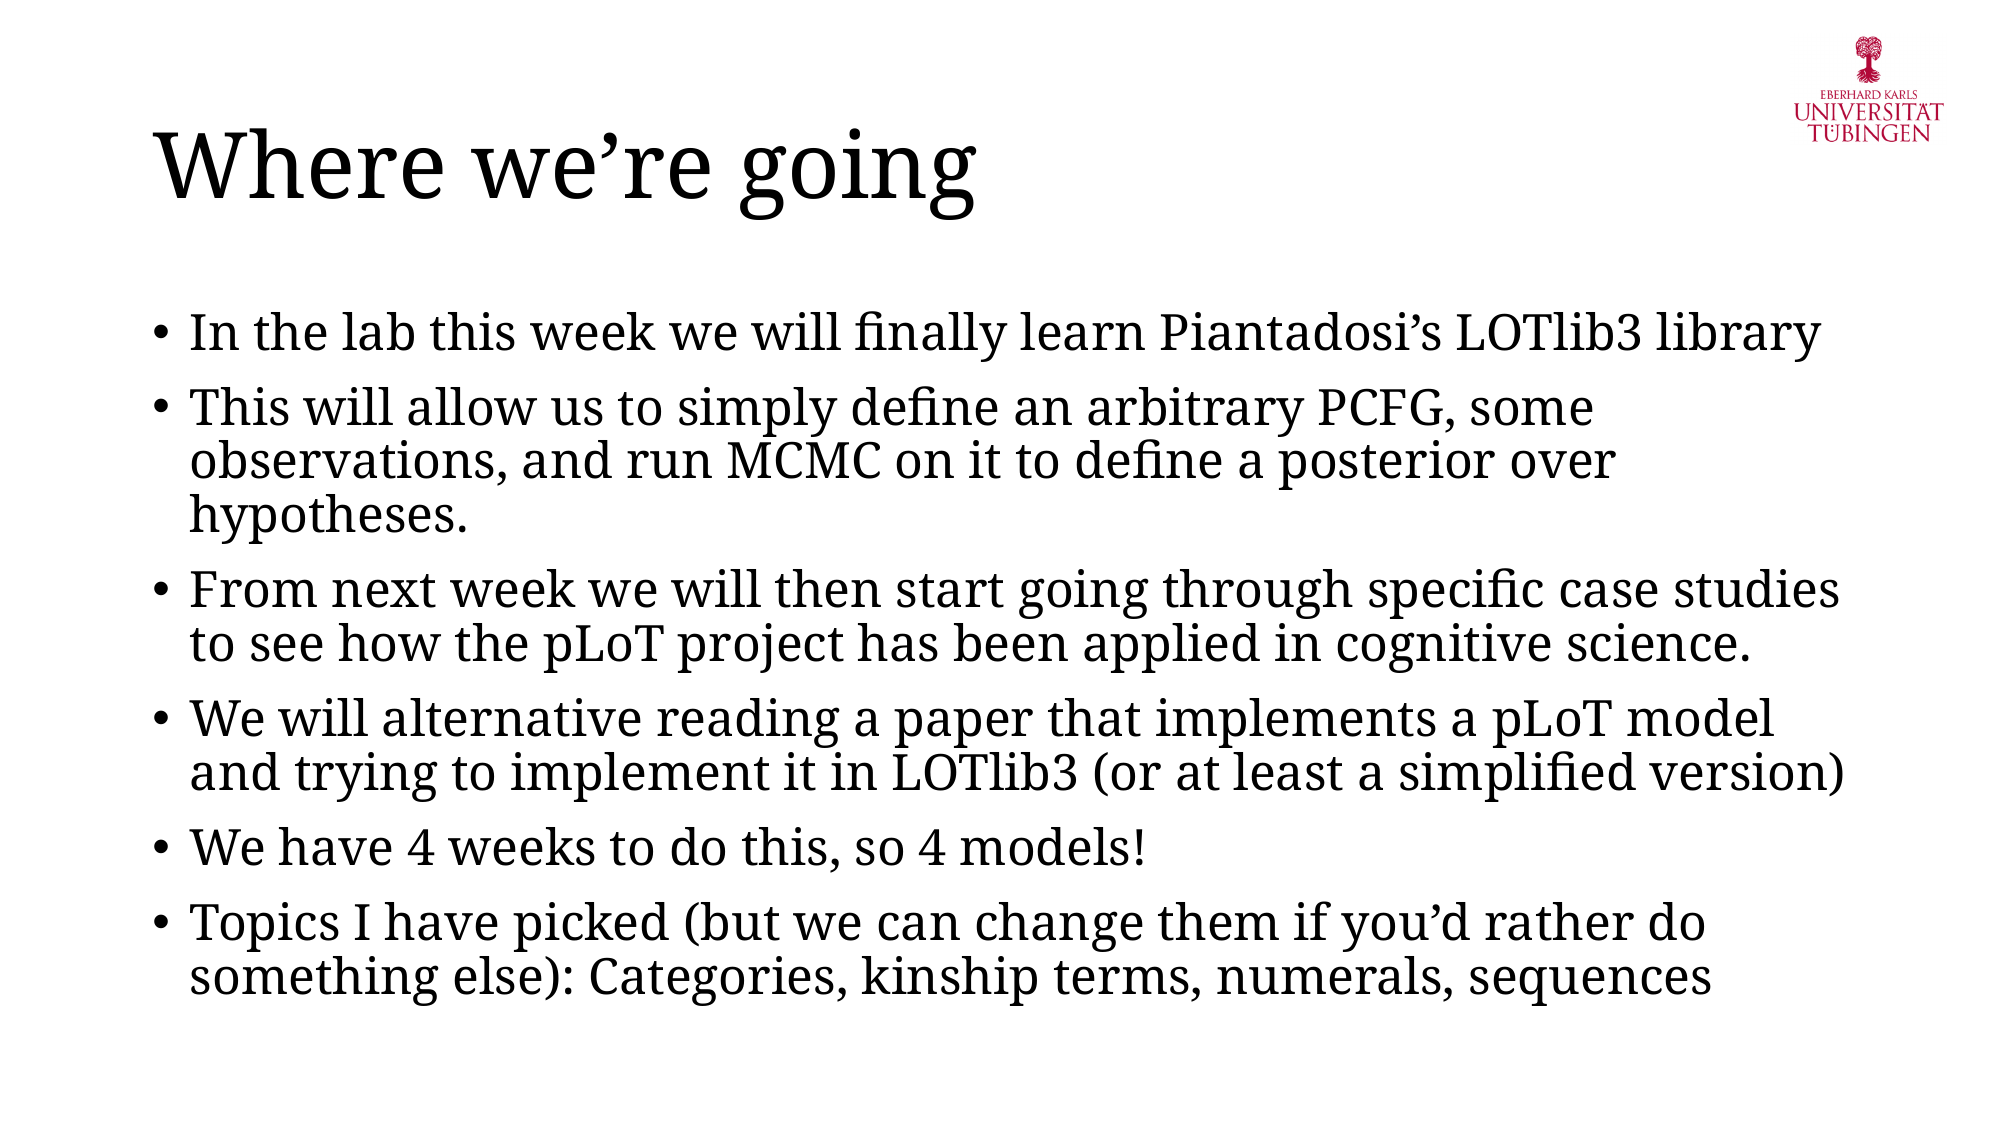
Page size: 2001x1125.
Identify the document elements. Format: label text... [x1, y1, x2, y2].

list In the lab this week we will finally learn Piantadosi’s LOTlib3 library This will allow us to simply define an arbitrary PCFG, some observations, and run MCMC on it to define a posterior over hypotheses. From next week we will then start going through specific case studies to see how the pLoT project has been applied in cognitive science. We will alternative reading a paper that implements a pLoT model and trying to implement it in LOTlib3 (or at least a simplified version) We have 4 weeks to do this, so 4 models! Topics I have picked (but we can change them if you’d rather do something else): Categories, kinship terms, numerals, sequences [137, 299, 1863, 1014]
picture [1790, 33, 1947, 145]
title Where we’re going [137, 59, 1863, 278]
